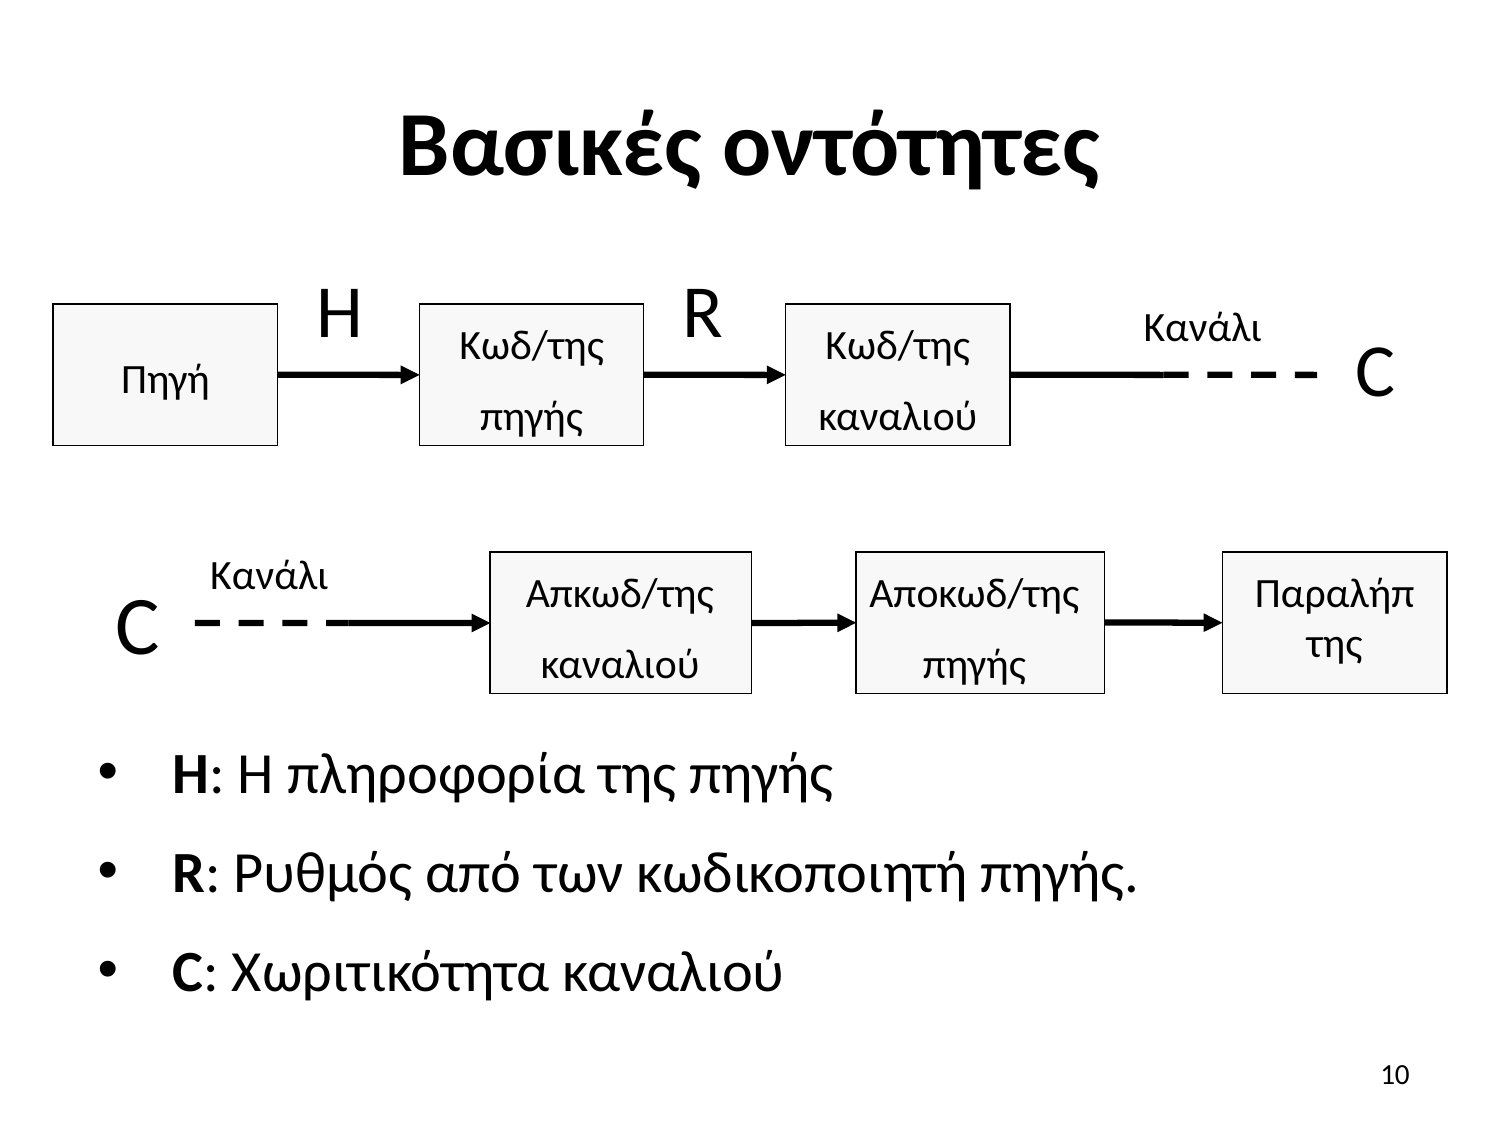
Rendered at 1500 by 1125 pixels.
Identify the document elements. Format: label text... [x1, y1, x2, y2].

slide_number 10 [1074, 1042, 1425, 1103]
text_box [52, 255, 1448, 701]
text_box H: Η πληροφορία της πηγής R: Ρυθμός από των κωδικοποιητή πηγής. C: Χωριτικότητα καναλιού [82, 727, 1205, 1011]
title Βασικές οντότητες [75, 45, 1425, 233]
